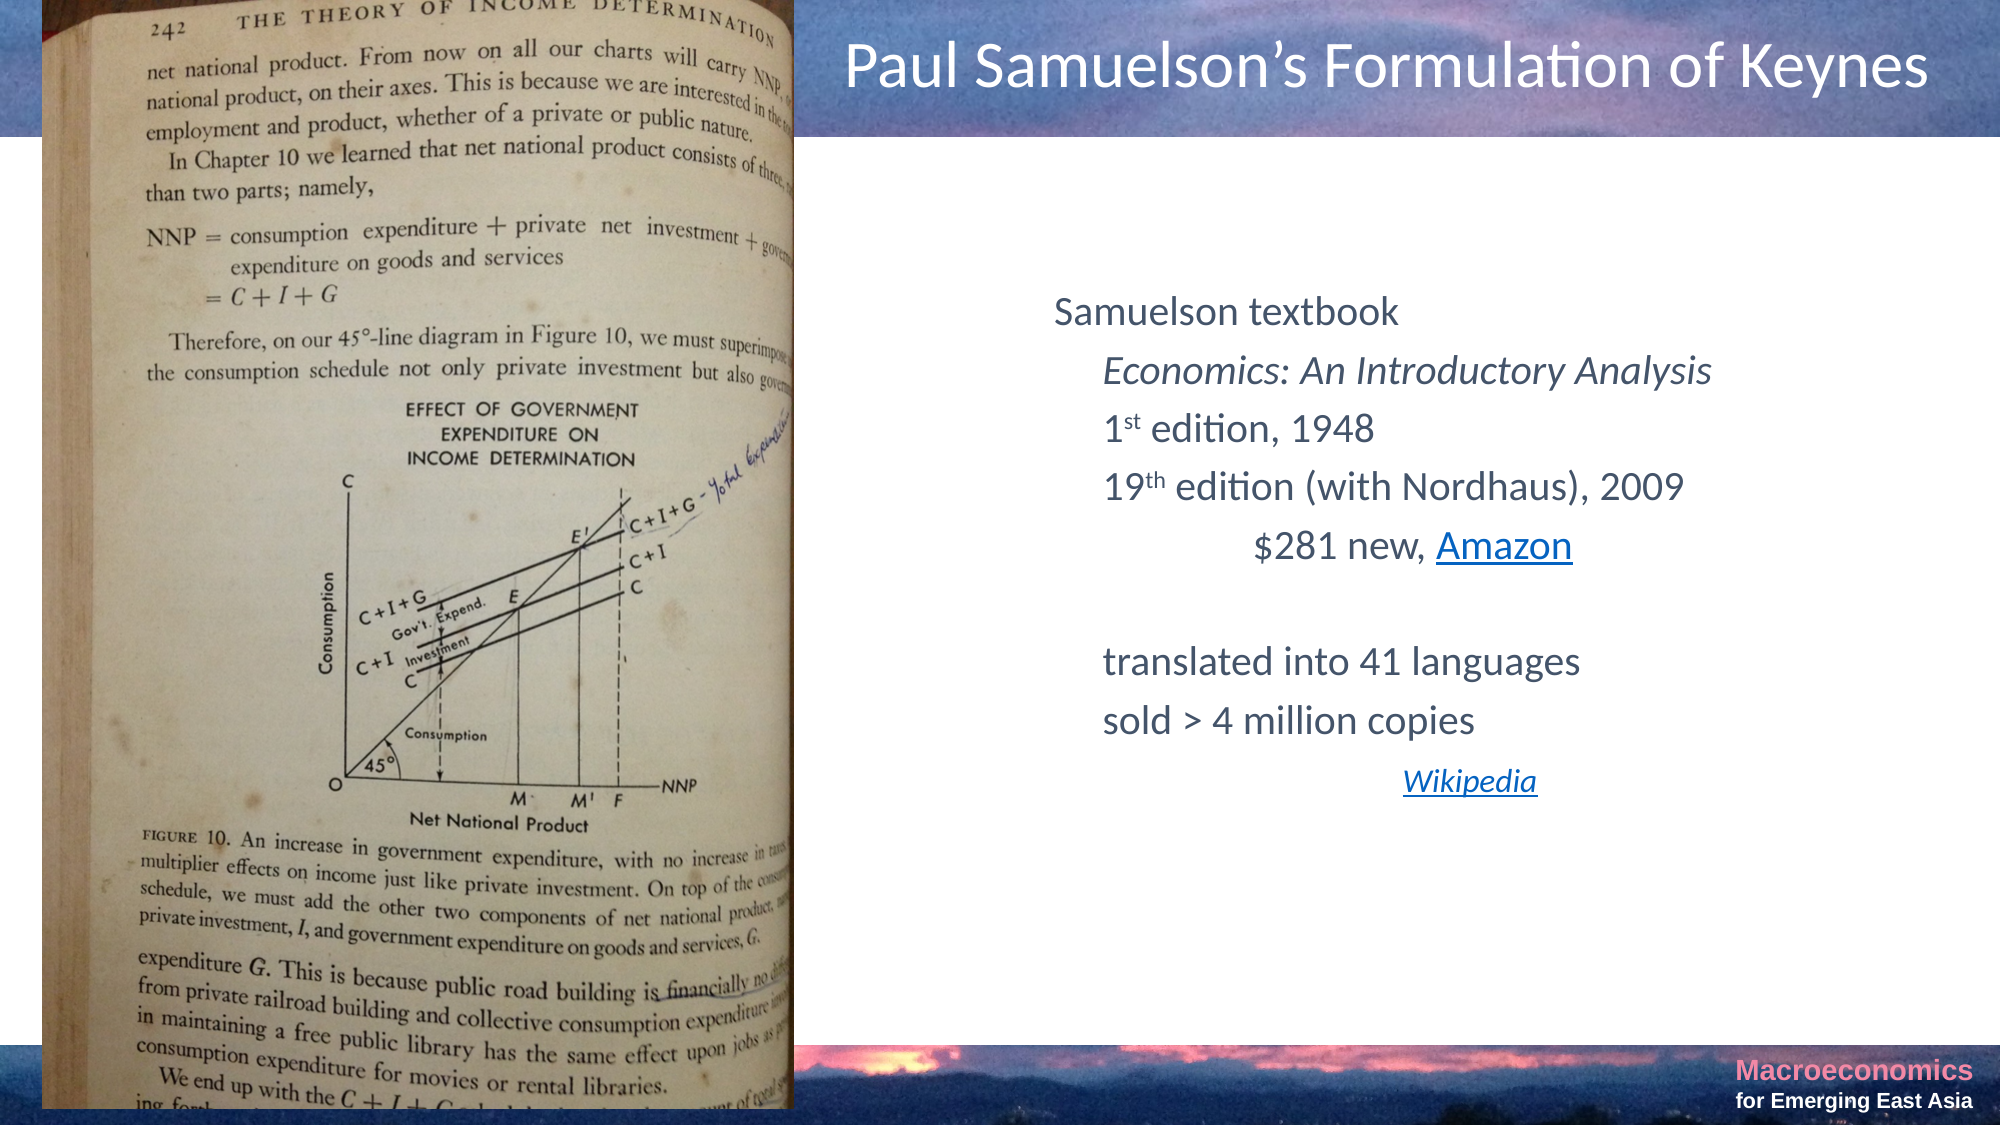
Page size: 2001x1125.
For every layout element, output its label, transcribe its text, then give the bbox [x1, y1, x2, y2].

picture [0, 0, 2000, 1125]
title Paul Samuelson’s Formulation of Keynes [829, 27, 1983, 106]
text_box Samuelson textbook Economics: An Introductory Analysis 1st edition, 1948 19th edition (with Nordhaus), 2009 $281 new, Amazon translated into 41 languages sold > 4 million copies Wikipedia [1020, 276, 1813, 985]
